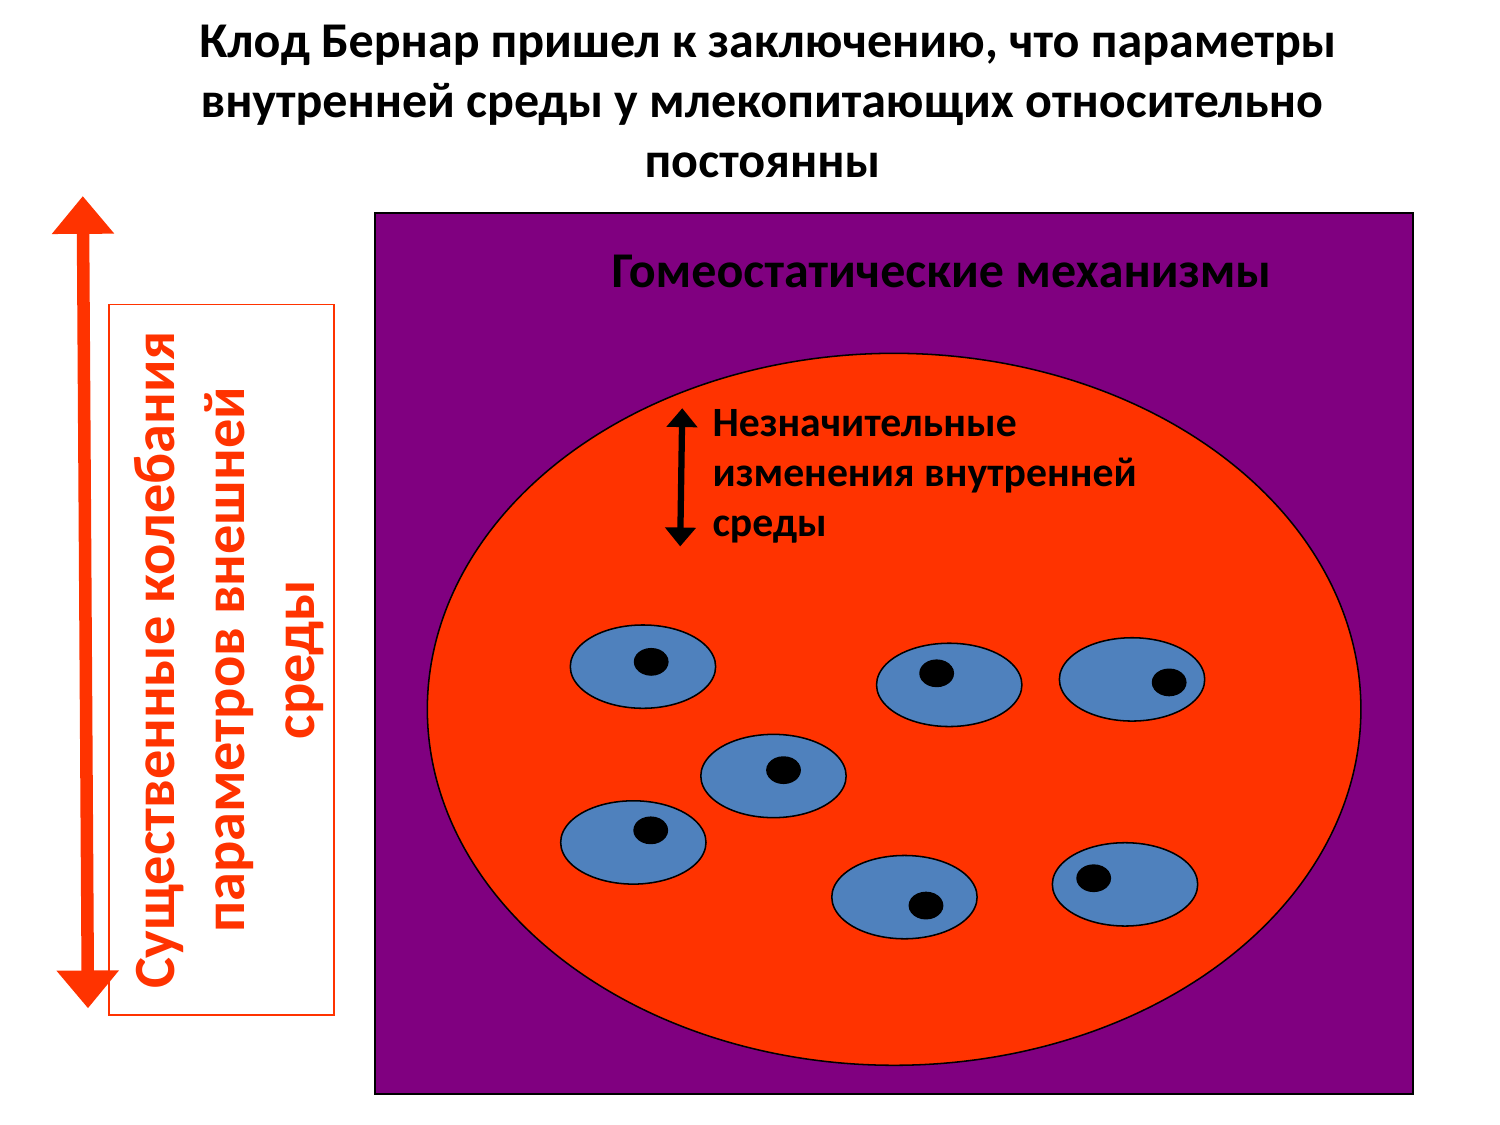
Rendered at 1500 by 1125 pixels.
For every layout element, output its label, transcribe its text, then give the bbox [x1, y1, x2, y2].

text_box [876, 643, 1022, 727]
text_box [670, 408, 693, 547]
text_box [700, 734, 847, 818]
text_box Незначительные изменения внутренней среды [697, 387, 1183, 553]
text_box Клод Бернар пришел к заключению, что параметры внутренней среды у млекопитающих относительно постоянны [63, 0, 1462, 195]
text_box [375, 212, 1413, 1094]
text_box Гомеостатические механизмы [596, 230, 1287, 306]
text_box [1077, 865, 1111, 892]
text_box [1052, 842, 1198, 927]
text_box [920, 660, 954, 687]
text_box [570, 624, 716, 709]
text_box [560, 800, 707, 885]
text_box [766, 757, 801, 784]
text_box Существенные колебания параметров внешней среды [109, 304, 334, 1016]
text_box [1059, 637, 1205, 722]
text_box [72, 196, 99, 1009]
text_box [909, 892, 943, 919]
text_box [1152, 669, 1186, 696]
text_box [634, 648, 668, 676]
text_box [634, 817, 668, 844]
text_box [831, 855, 978, 939]
text_box [427, 353, 1361, 1066]
